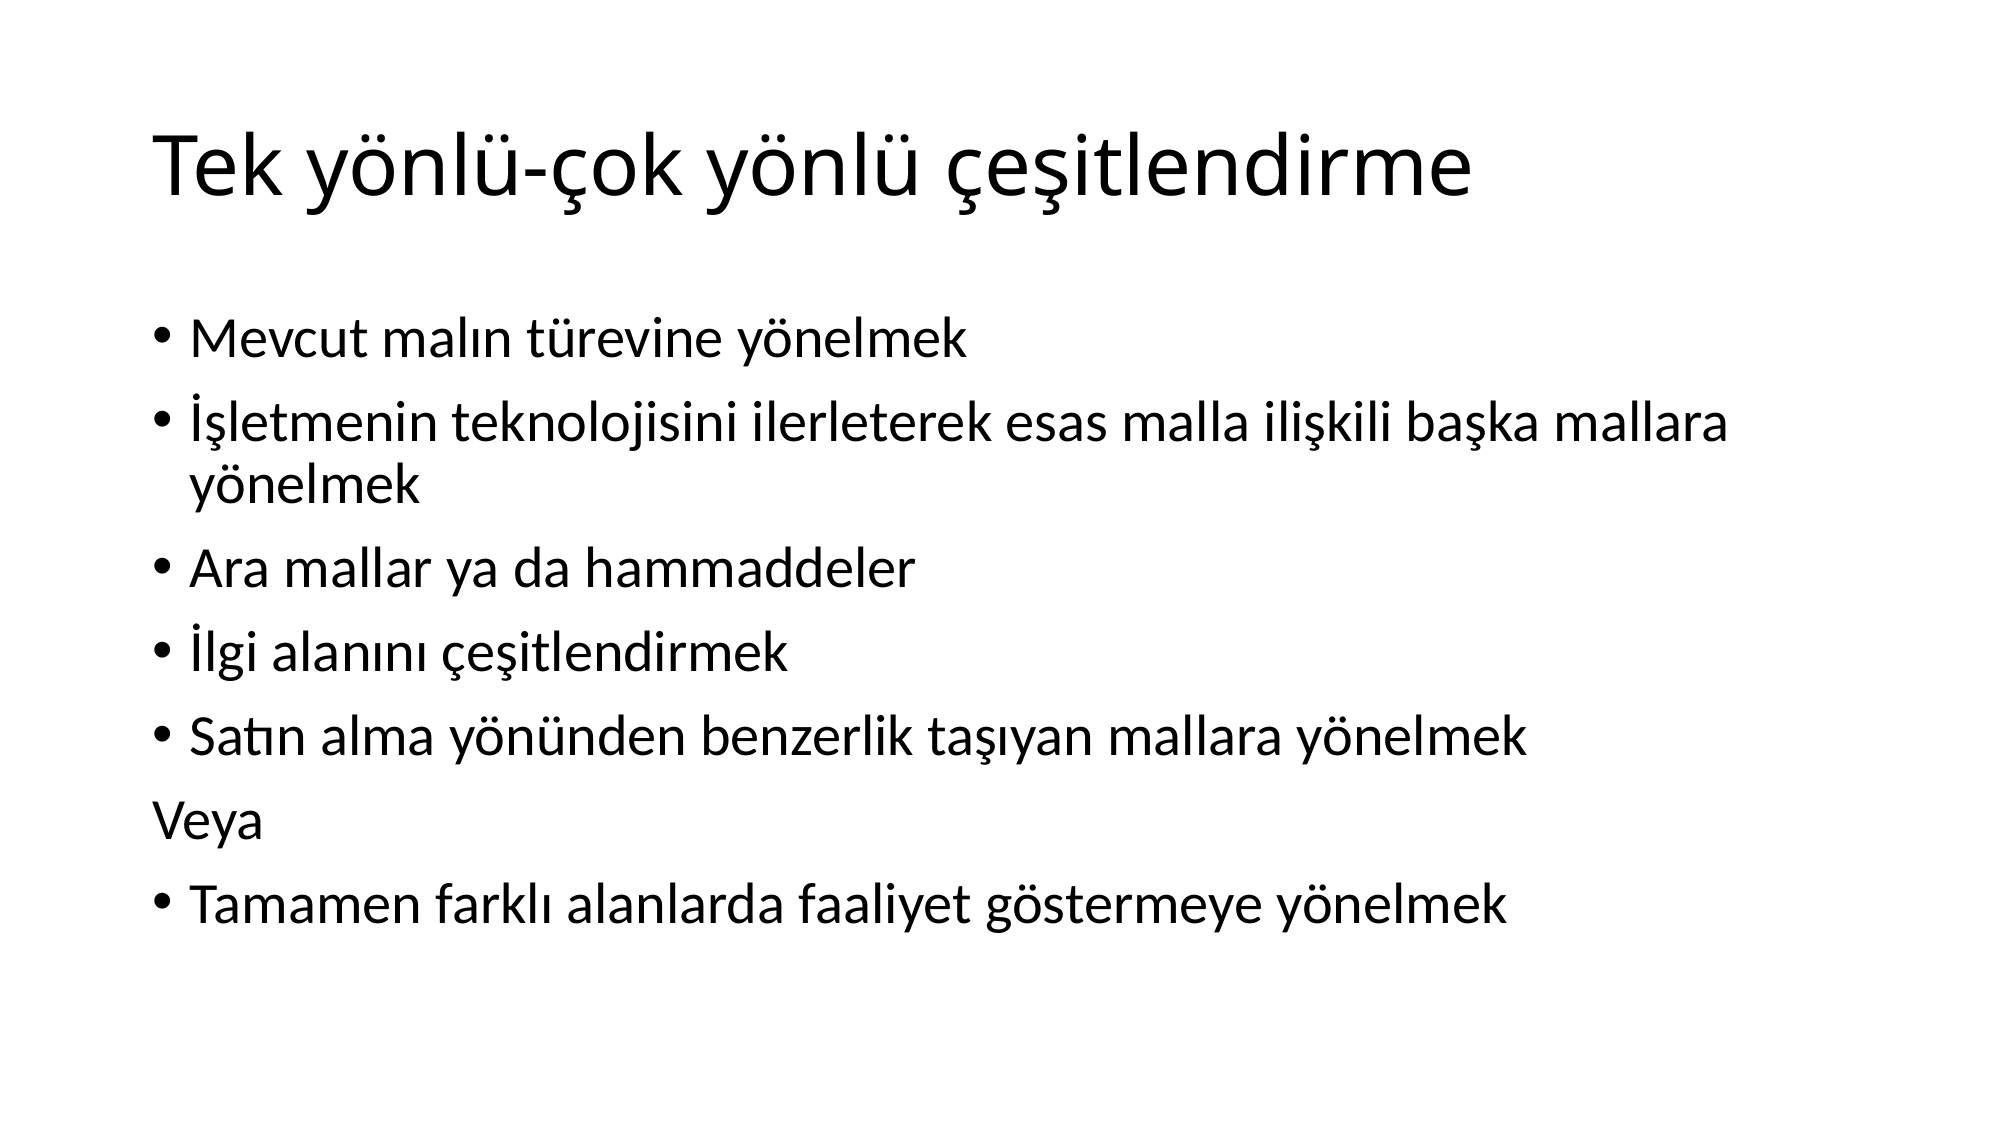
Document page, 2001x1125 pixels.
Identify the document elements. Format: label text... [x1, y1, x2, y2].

list Mevcut malın türevine yönelmek İşletmenin teknolojisini ilerleterek esas malla ilişkili başka mallara yönelmek Ara mallar ya da hammaddeler İlgi alanını çeşitlendirmek Satın alma yönünden benzerlik taşıyan mallara yönelmek Veya Tamamen farklı alanlarda faaliyet göstermeye yönelmek [137, 299, 1863, 1014]
title Tek yönlü-çok yönlü çeşitlendirme [137, 59, 1863, 278]
